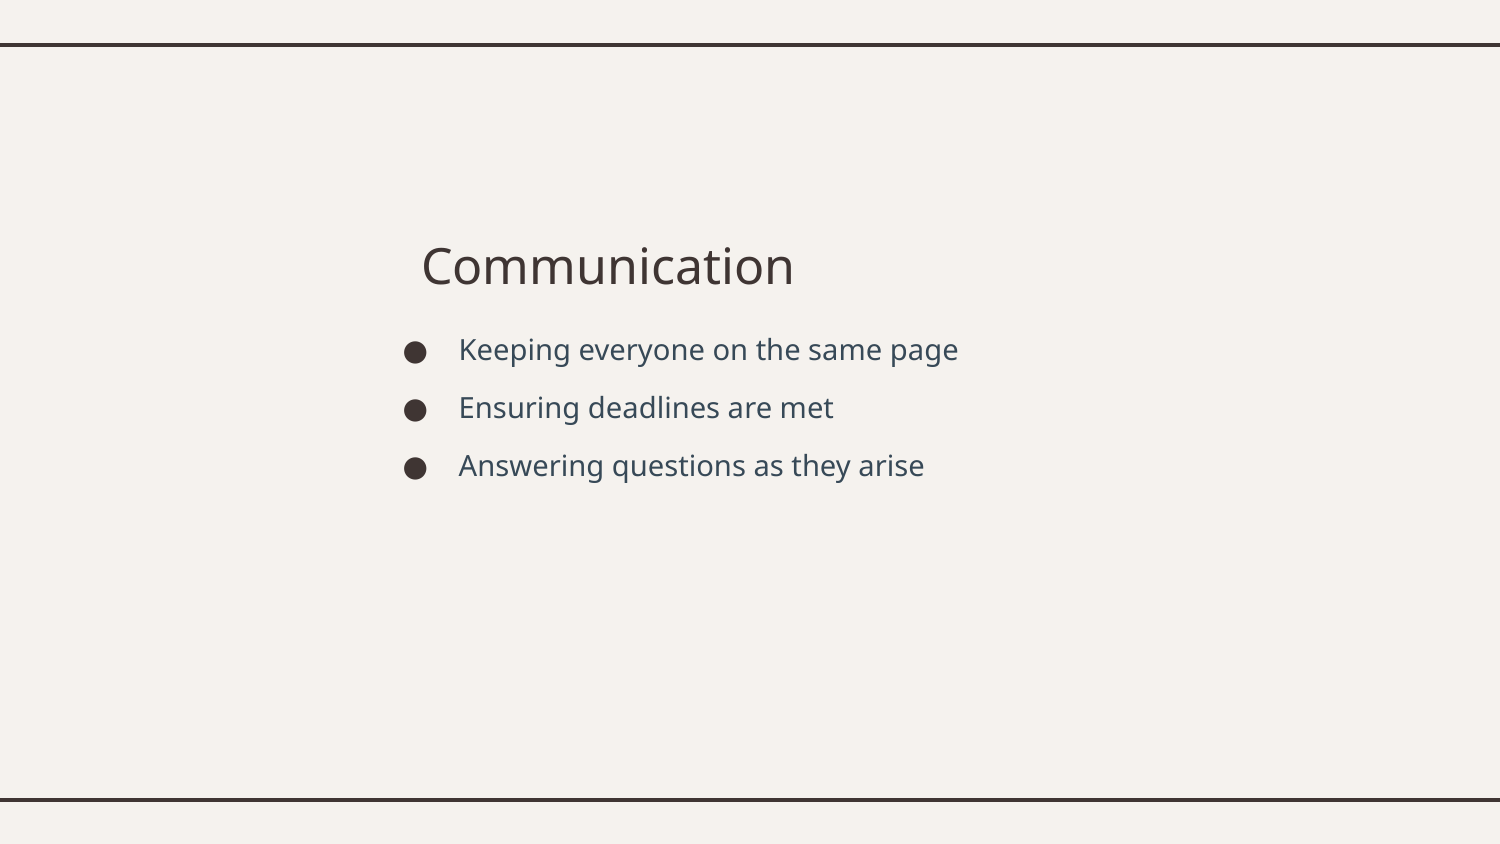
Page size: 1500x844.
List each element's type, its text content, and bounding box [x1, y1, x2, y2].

subtitle Keeping everyone on the same page Ensuring deadlines are met Answering questions as they arise [368, 293, 1216, 688]
subtitle Communication [387, 235, 1005, 293]
